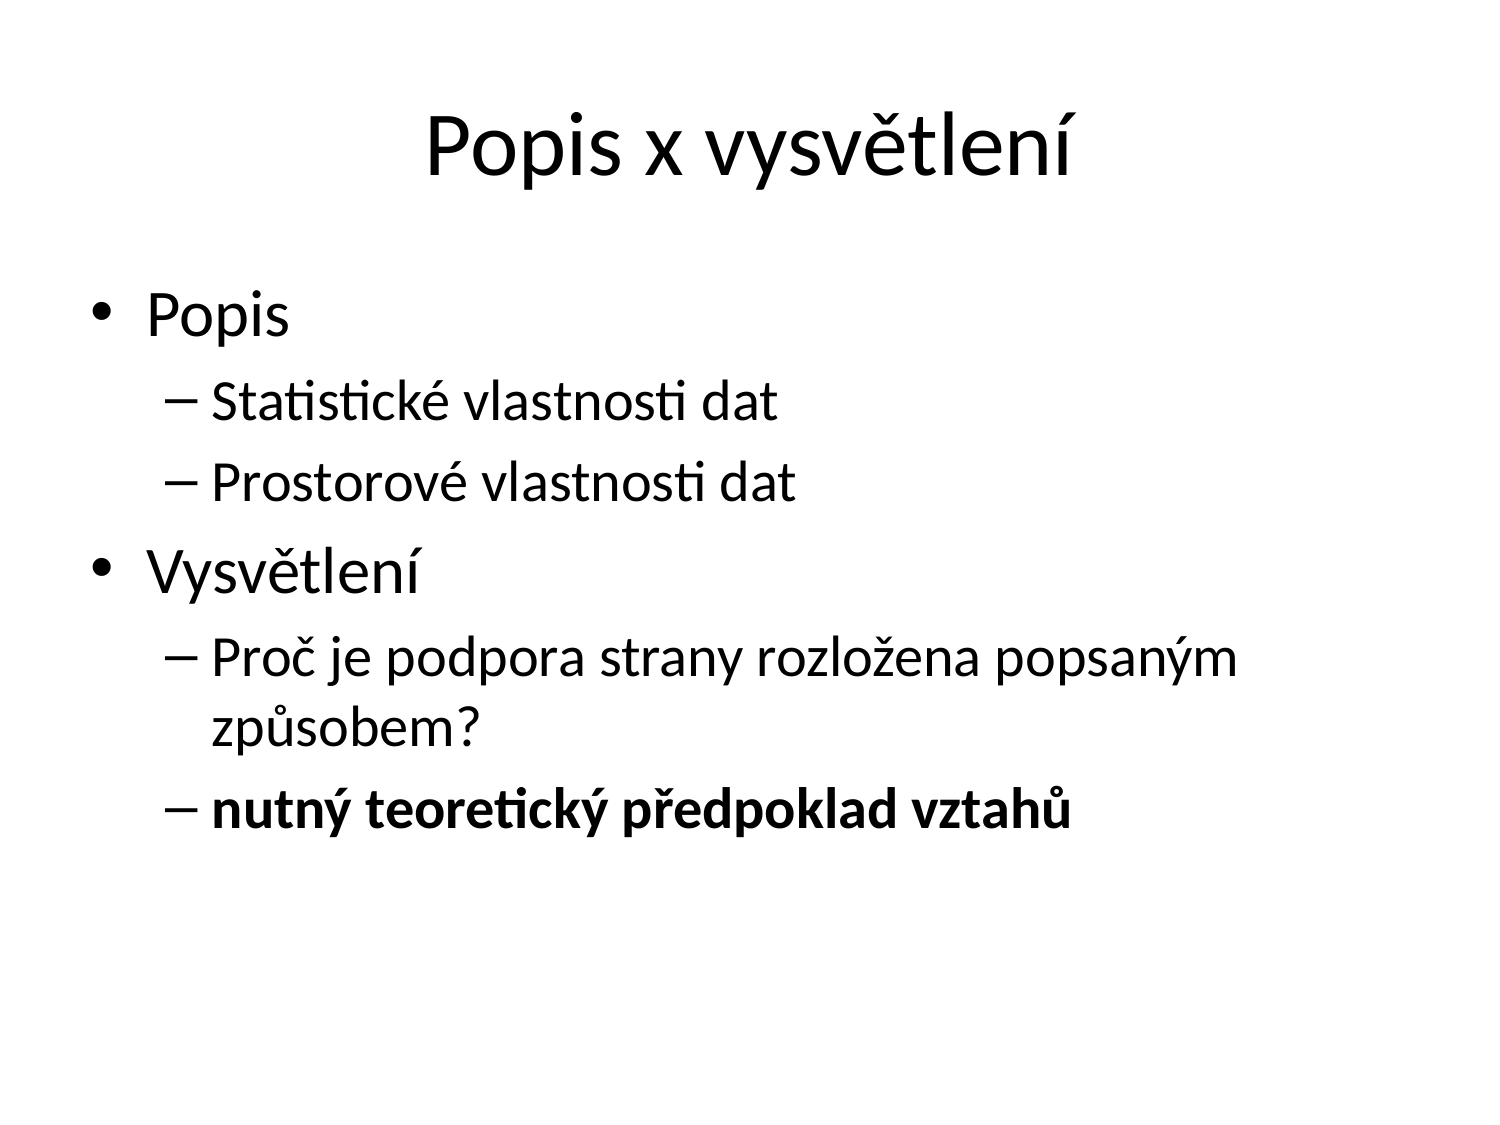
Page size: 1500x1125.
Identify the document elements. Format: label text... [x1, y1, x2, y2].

list Popis Statistické vlastnosti dat Prostorové vlastnosti dat Vysvětlení Proč je podpora strany rozložena popsaným způsobem? nutný teoretický předpoklad vztahů [75, 262, 1425, 1005]
title Popis x vysvětlení [75, 45, 1425, 233]
